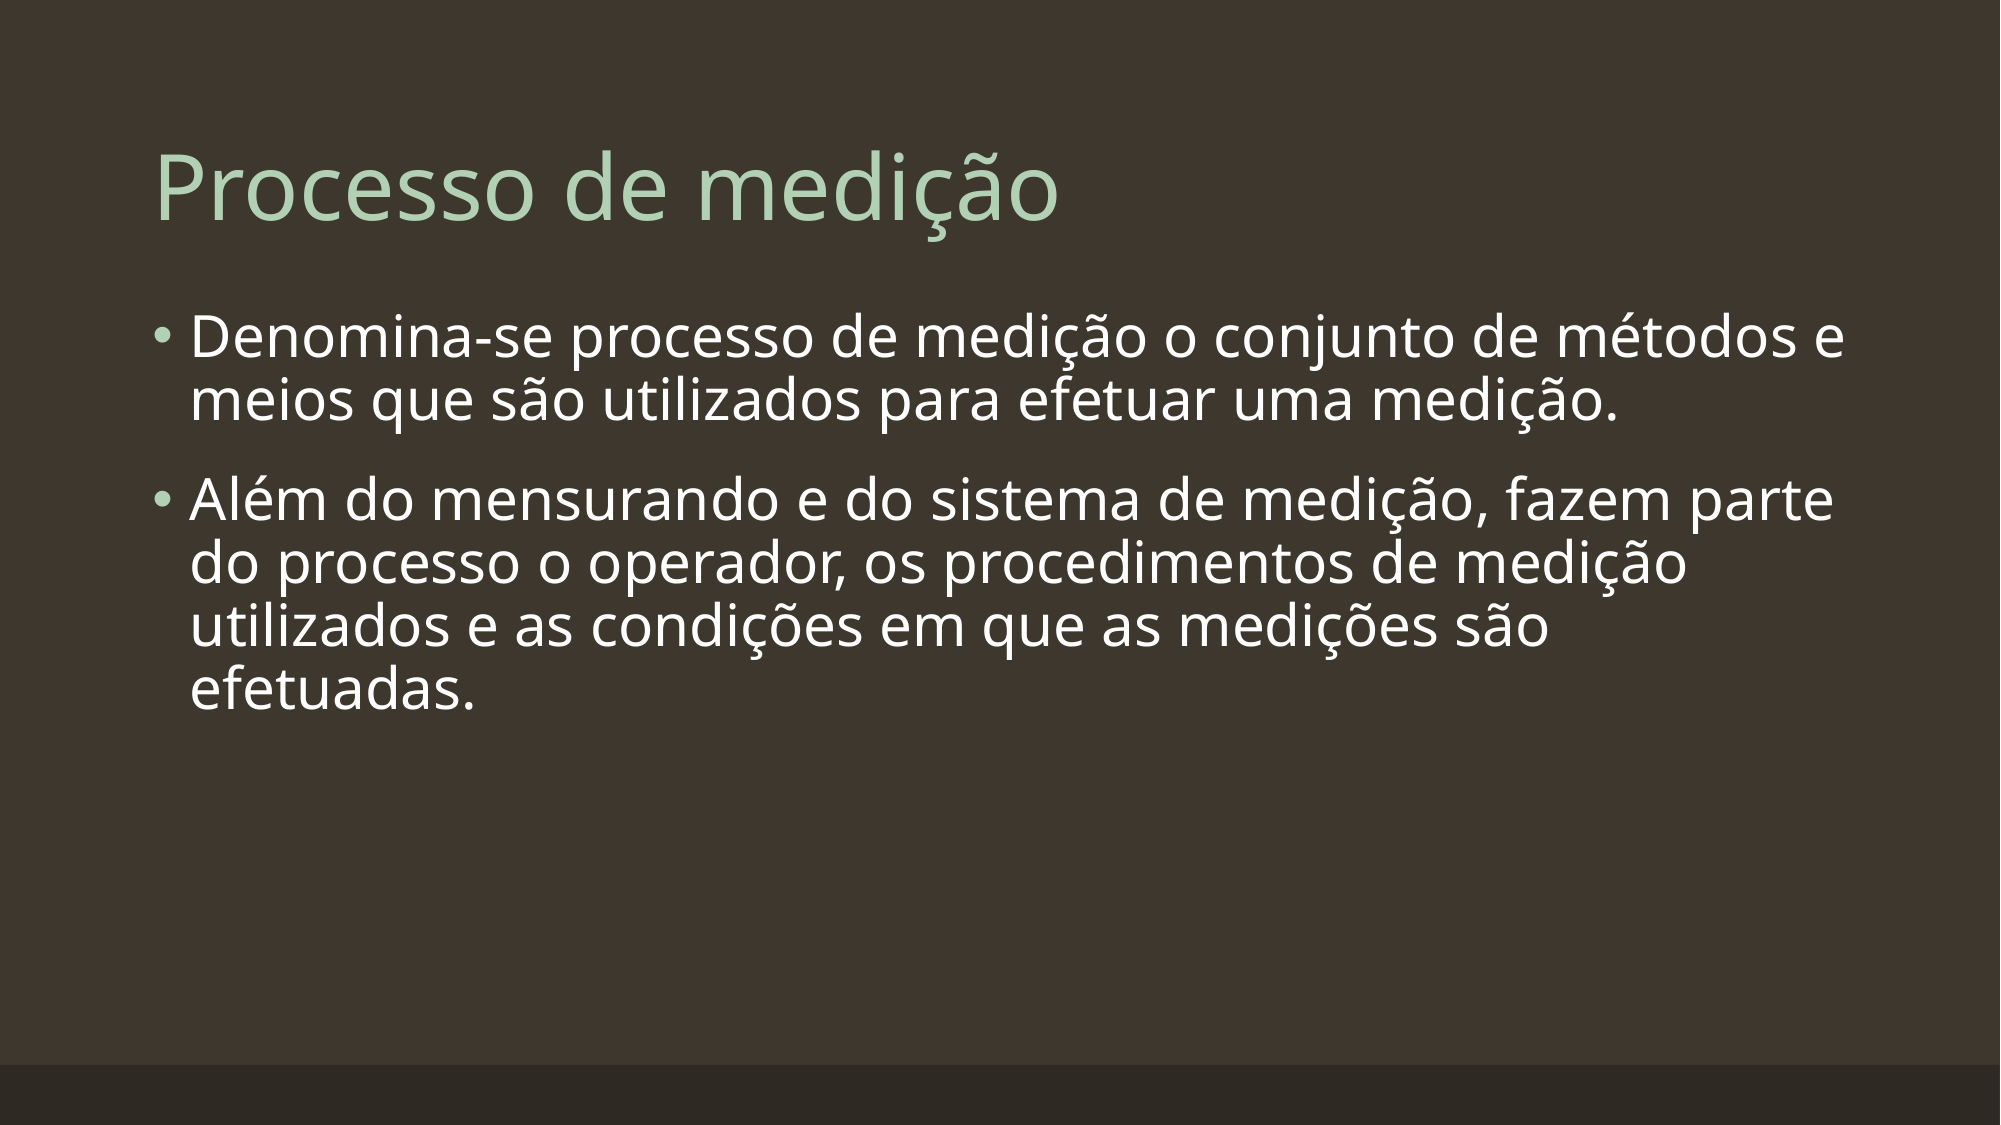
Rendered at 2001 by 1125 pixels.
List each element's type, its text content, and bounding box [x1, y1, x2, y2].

list Denomina-se processo de medição o conjunto de métodos e meios que são utilizados para efetuar uma medição. Além do mensurando e do sistema de medição, fazem parte do processo o operador, os procedimentos de medição utilizados e as condições em que as medições são efetuadas. [137, 299, 1863, 669]
title Processo de medição [137, 59, 1863, 248]
